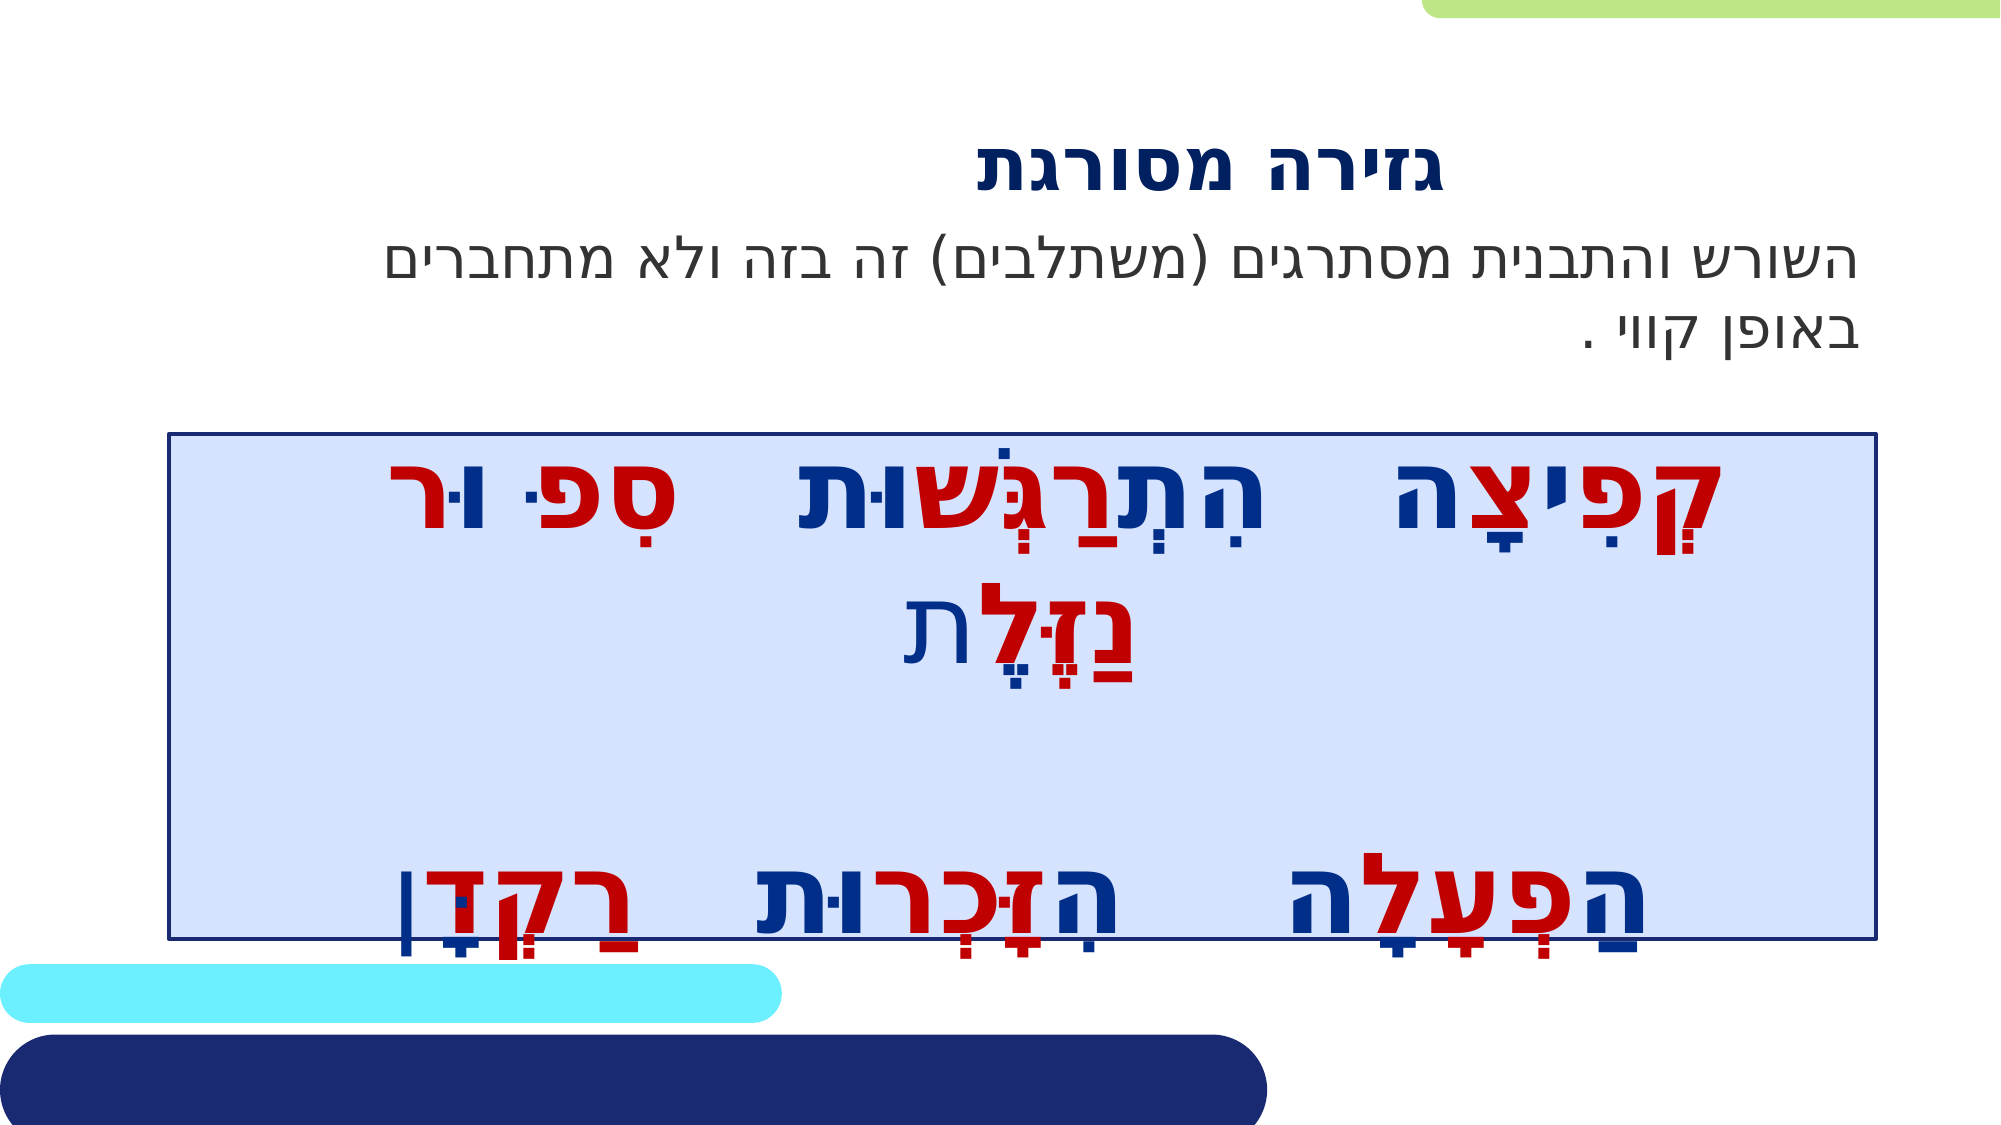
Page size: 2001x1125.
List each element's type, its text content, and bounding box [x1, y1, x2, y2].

text_box גזירה מסורגת [911, 131, 1462, 213]
text_box השורש והתבנית מסתרגים (משתלבים) זה בזה ולא מתחברים באופן קווי . [215, 213, 1876, 368]
text_box קְפִיצָה הִתְרַגְּשׁוּת סִפּוּר נַזֶּלֶת הַפְעָלָה הִזָּכְרוּת רַקְדָּן [167, 432, 1878, 941]
